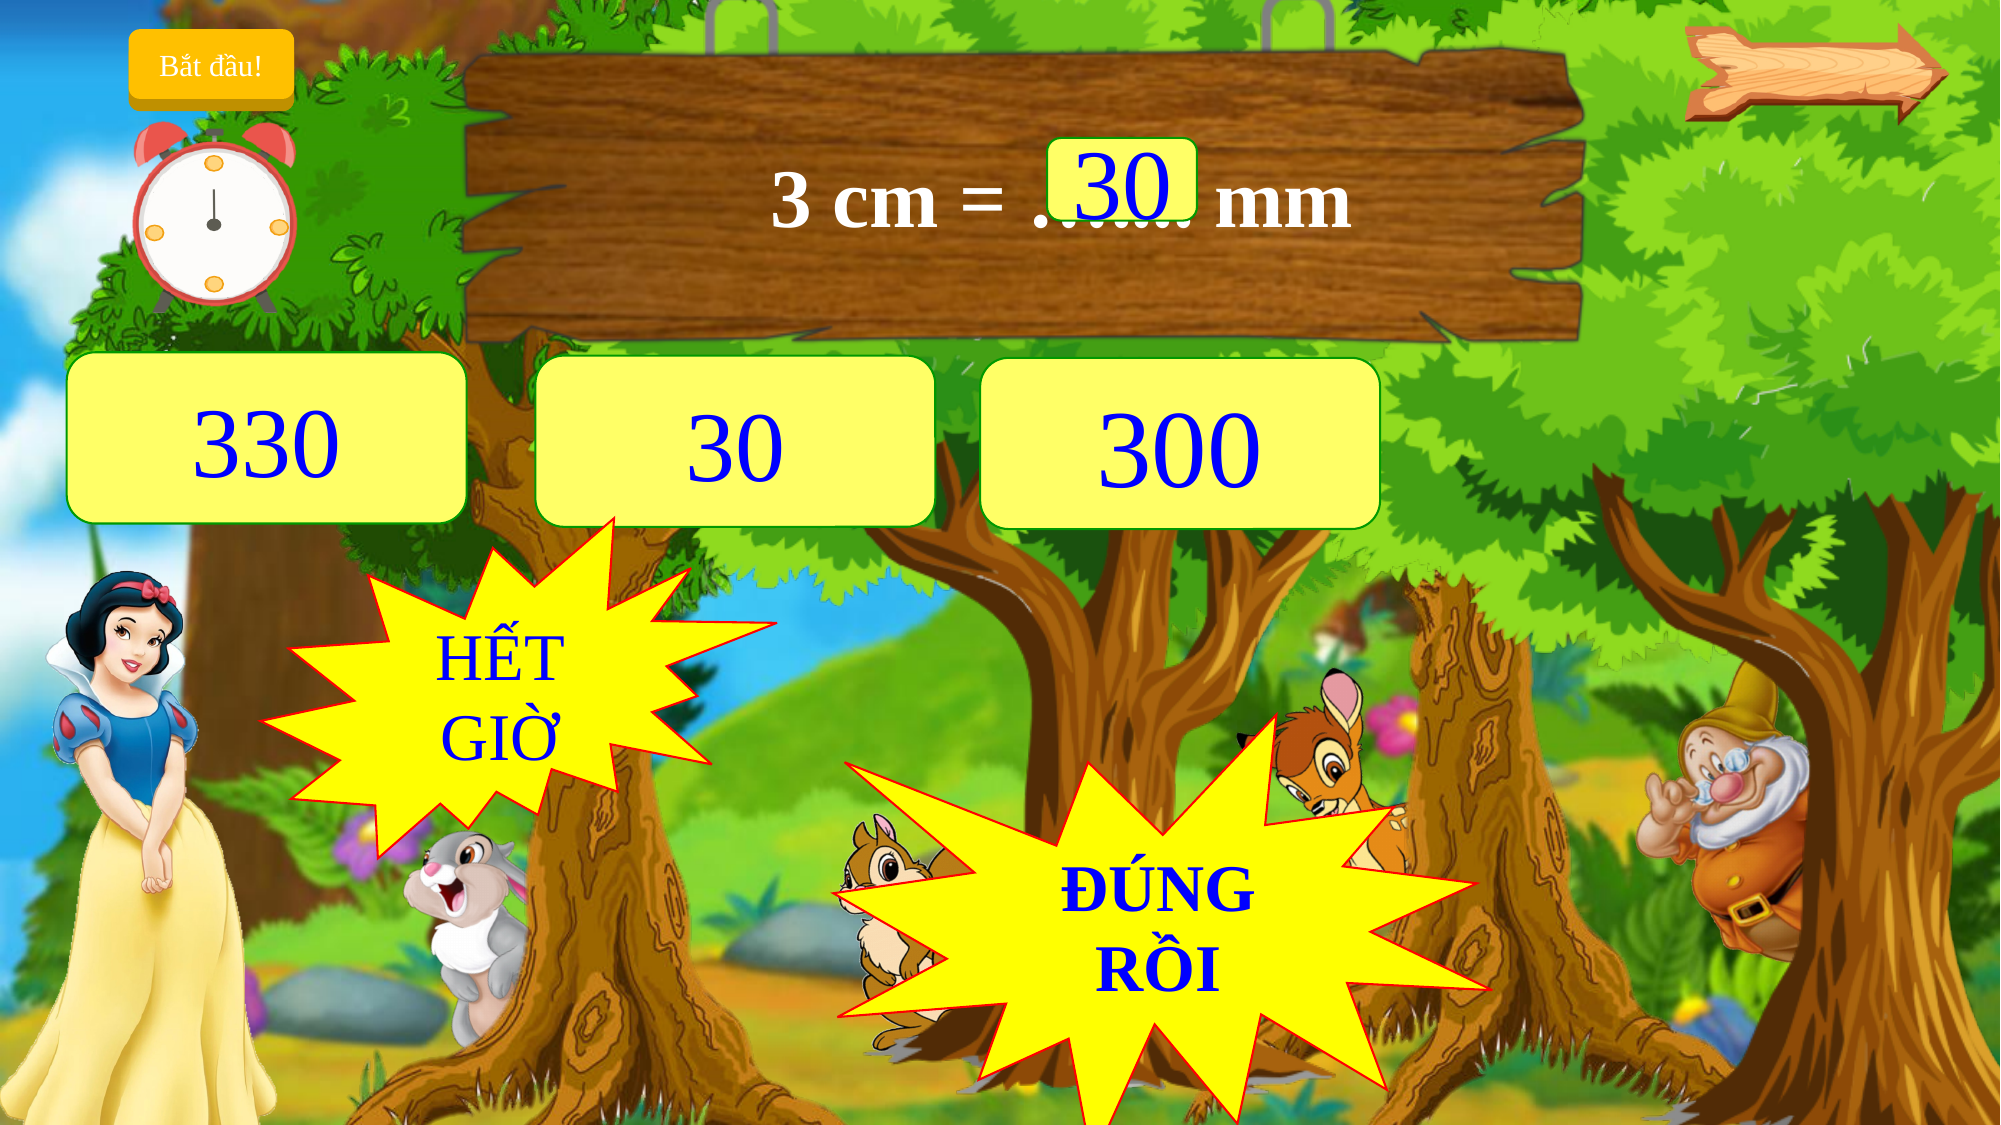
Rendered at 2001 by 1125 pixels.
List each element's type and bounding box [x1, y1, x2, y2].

text_box [128, 29, 295, 112]
text_box [144, 224, 165, 242]
picture [0, 0, 2000, 1125]
text_box [204, 154, 224, 172]
text_box [269, 219, 290, 236]
text_box [204, 275, 225, 293]
